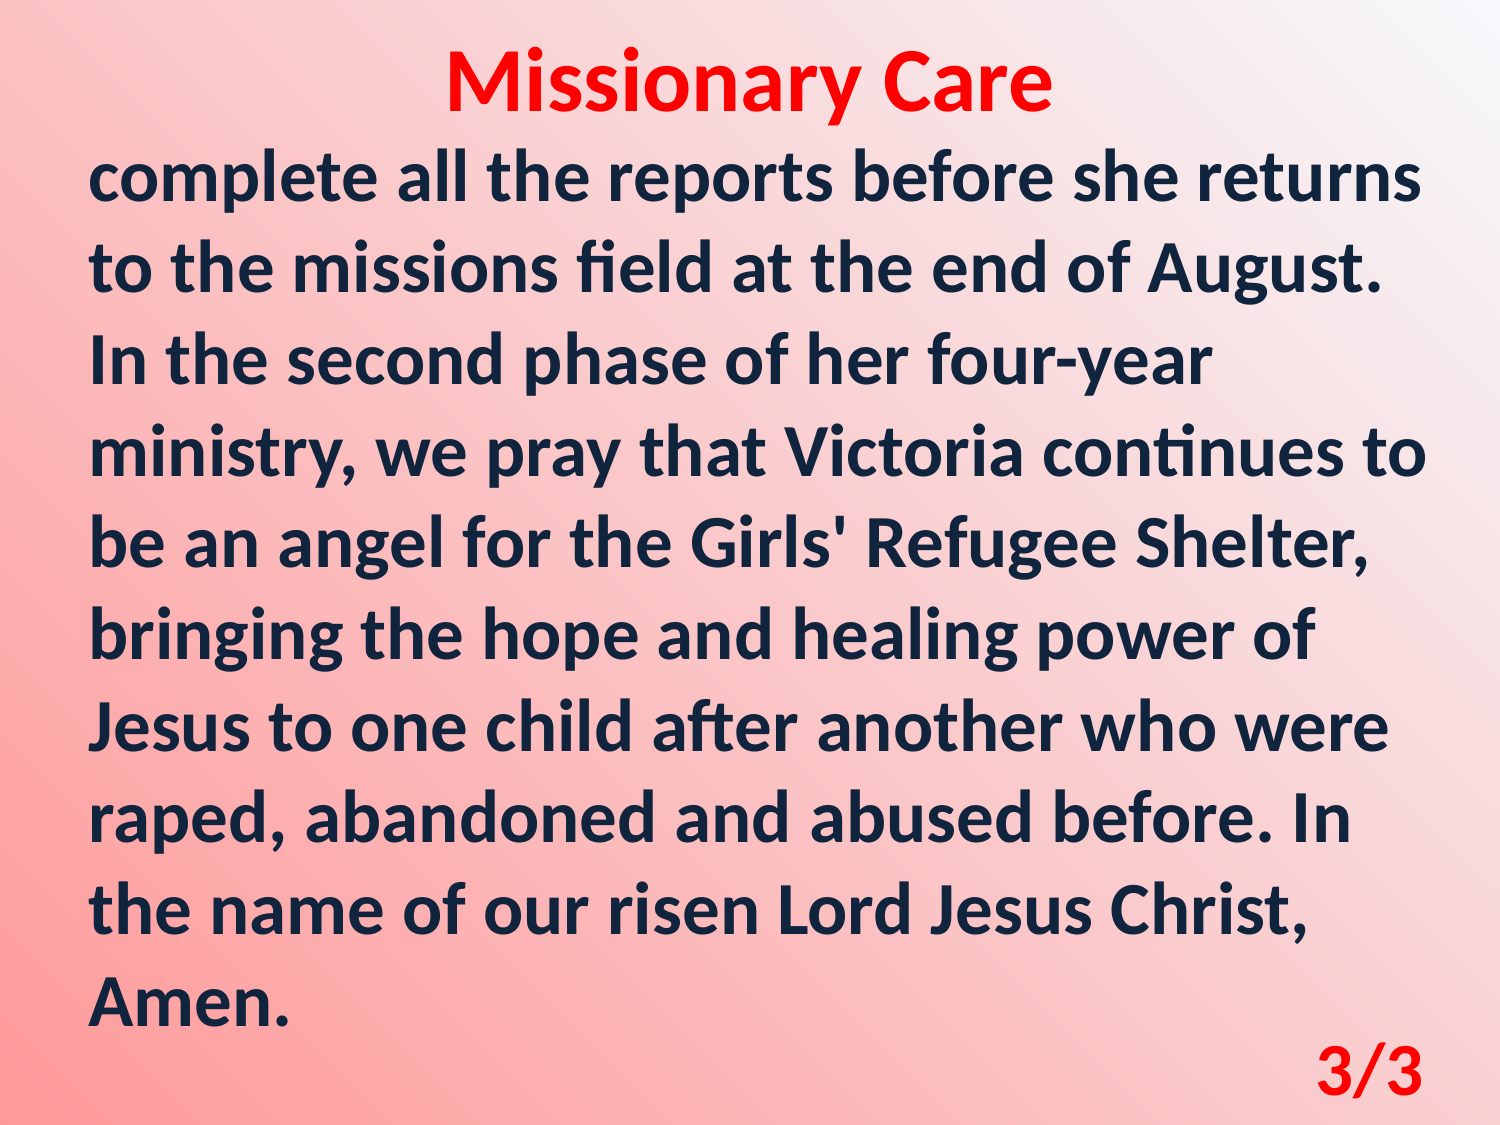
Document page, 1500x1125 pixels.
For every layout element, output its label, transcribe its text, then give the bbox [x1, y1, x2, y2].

text_box Missionary Care [0, 34, 1500, 116]
text_box 3/3 [1300, 1012, 1474, 1118]
list complete all the reports before she returns to the missions field at the end of August. In the second phase of her four-year ministry, we pray that Victoria continues to be an angel for the Girls' Refugee Shelter, bringing the hope and healing power of Jesus to one child after another who were raped, abandoned and abused before. In the name of our risen Lord Jesus Christ, Amen. [73, 117, 1457, 1044]
